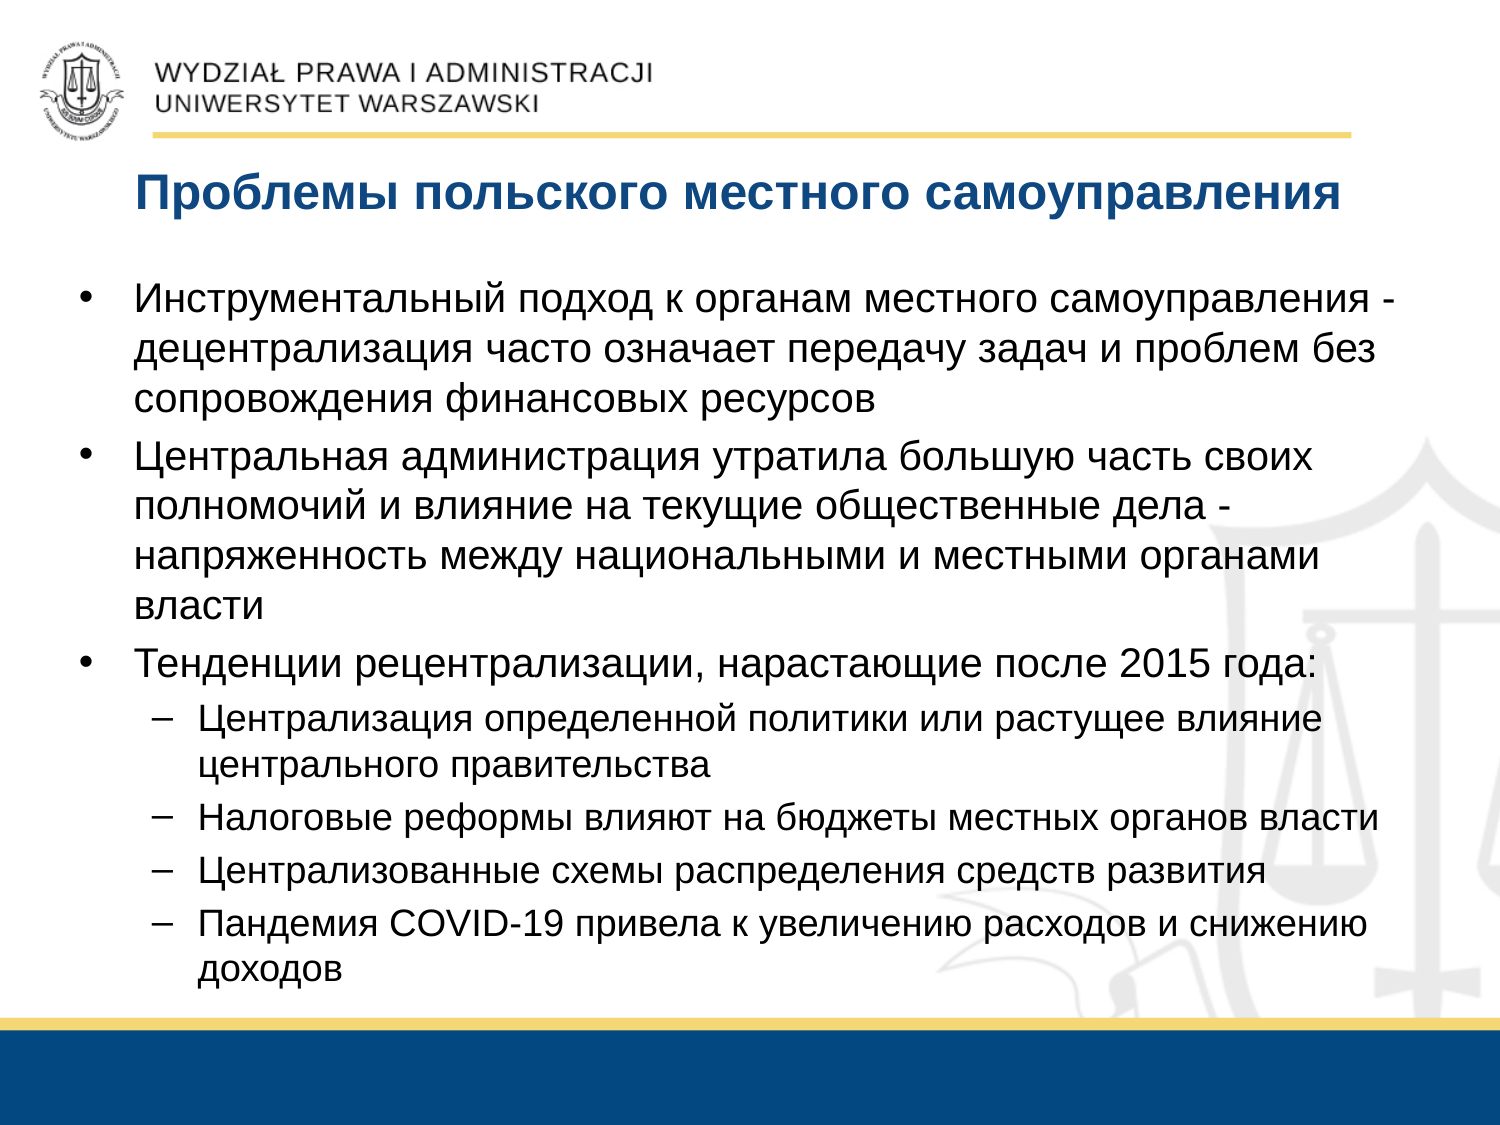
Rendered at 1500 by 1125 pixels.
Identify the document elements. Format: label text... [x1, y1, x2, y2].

title Проблемы польского местного самоуправления [52, 90, 1425, 288]
list Инструментальный подход к органам местного самоуправления - децентрализация часто означает передачу задач и проблем без сопровождения финансовых ресурсов Центральная администрация утратила большую часть своих полномочий и влияние на текущие общественные дела - напряженность между национальными и местными органами власти Тенденции рецентрализации, нарастающие после 2015 года: Централизация определенной политики или растущее влияние центрального правительства Налоговые реформы влияют на бюджеты местных органов власти Централизованные схемы распределения средств развития Пандемия COVID-19 привела к увеличению расходов и снижению доходов [63, 263, 1445, 1005]
picture [0, 2, 1500, 1125]
